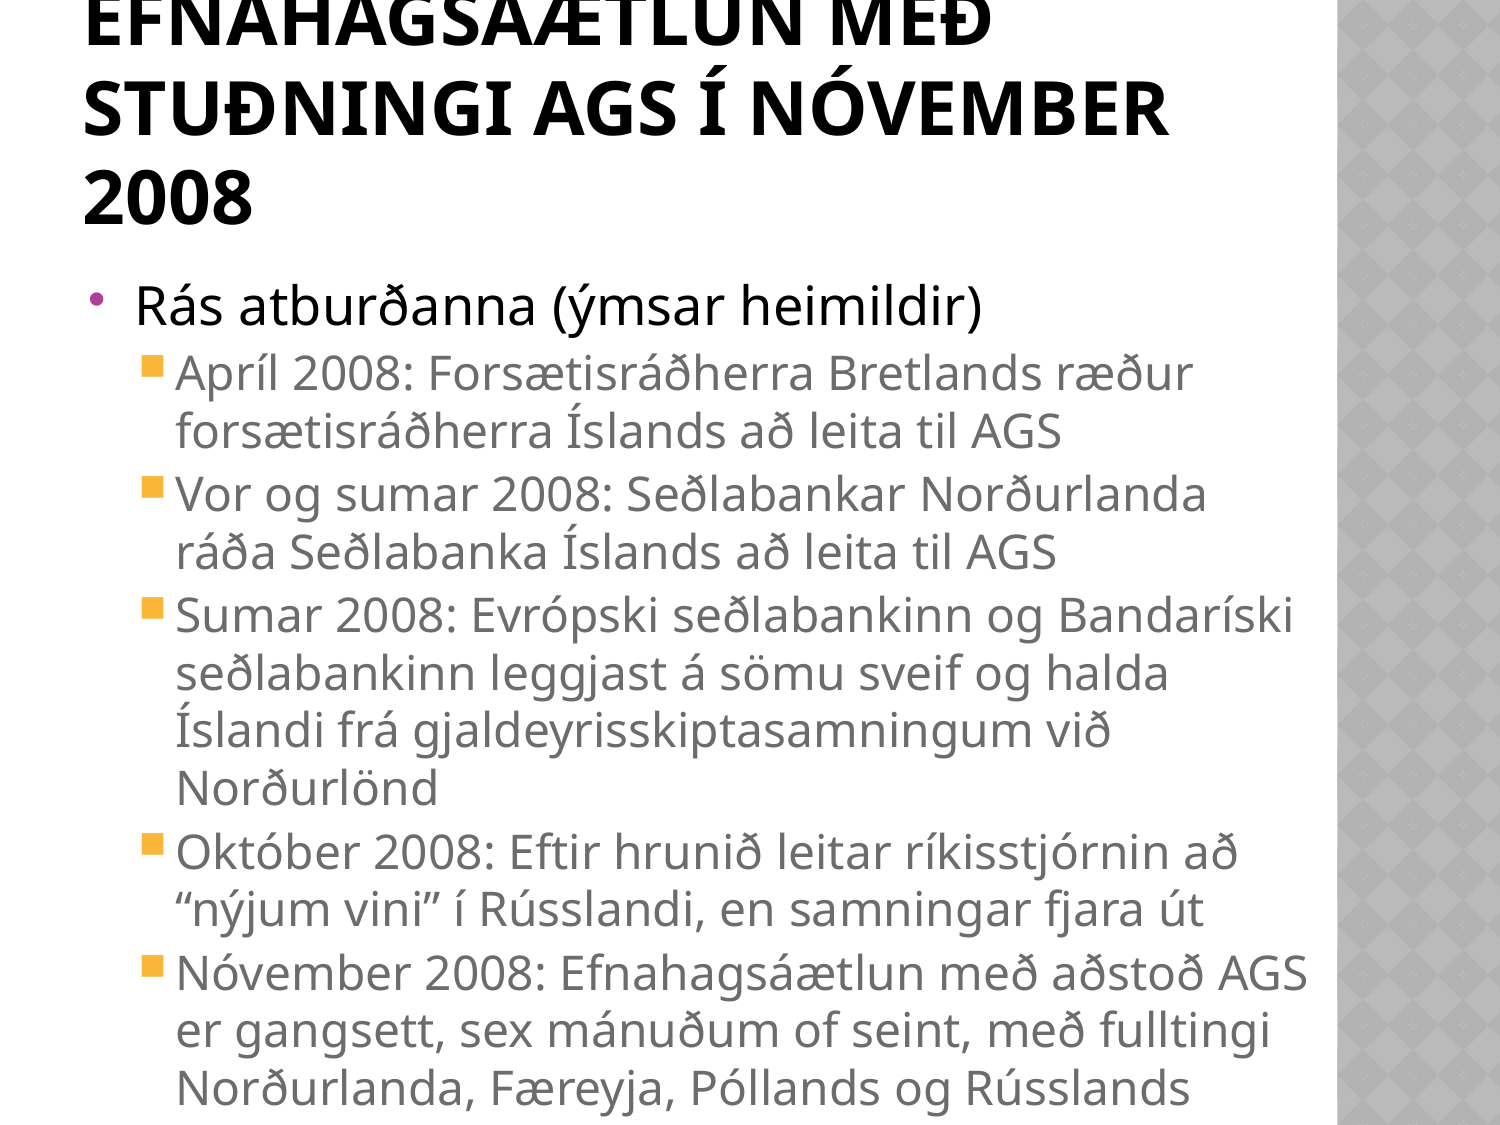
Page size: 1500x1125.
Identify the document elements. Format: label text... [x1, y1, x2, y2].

title Efnahagsáætlun með stuðningi AGS í nóvember 2008 [75, 52, 1313, 240]
list Rás atburðanna (ýmsar heimildir) Apríl 2008: Forsætisráðherra Bretlands ræður forsætisráðherra Íslands að leita til AGS Vor og sumar 2008: Seðlabankar Norðurlanda ráða Seðlabanka Íslands að leita til AGS Sumar 2008: Evrópski seðlabankinn og Bandaríski seðlabankinn leggjast á sömu sveif og halda Íslandi frá gjaldeyrisskiptasamningum við Norðurlönd Október 2008: Eftir hrunið leitar ríkisstjórnin að “nýjum vini” í Rússlandi, en samningar fjara út Nóvember 2008: Efnahagsáætlun með aðstoð AGS er gangsett, sex mánuðum of seint, með fulltingi Norðurlanda, Færeyja, Póllands og Rússlands [74, 263, 1337, 1091]
